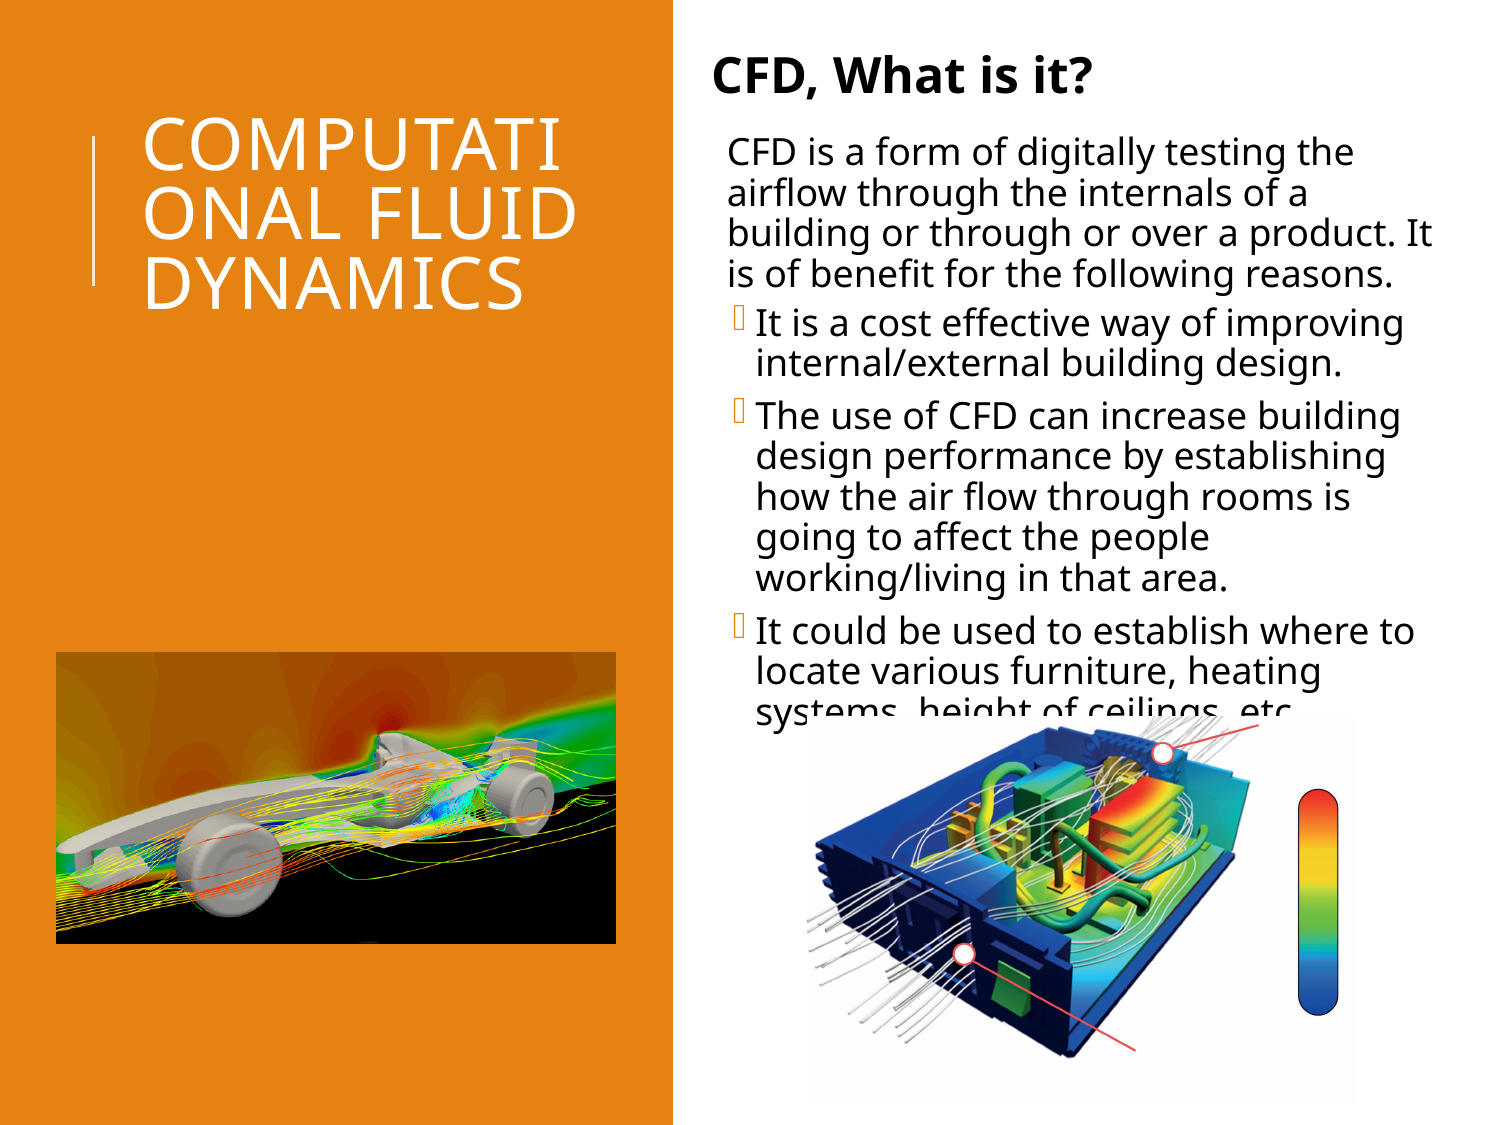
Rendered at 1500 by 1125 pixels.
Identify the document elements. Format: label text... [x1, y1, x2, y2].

picture [806, 716, 1357, 1107]
list CFD, What is it? CFD is a form of digitally testing the airflow through the internals of a building or through or over a product. It is of benefit for the following reasons. It is a cost effective way of improving internal/external building design. The use of CFD can increase building design performance by establishing how the air flow through rooms is going to affect the people working/living in that area. It could be used to establish where to locate various furniture, heating systems, height of ceilings, etc. [704, 42, 1459, 1106]
picture [56, 652, 617, 944]
text_box [0, 0, 674, 1125]
title Computational fluid dynamics [126, 96, 609, 342]
